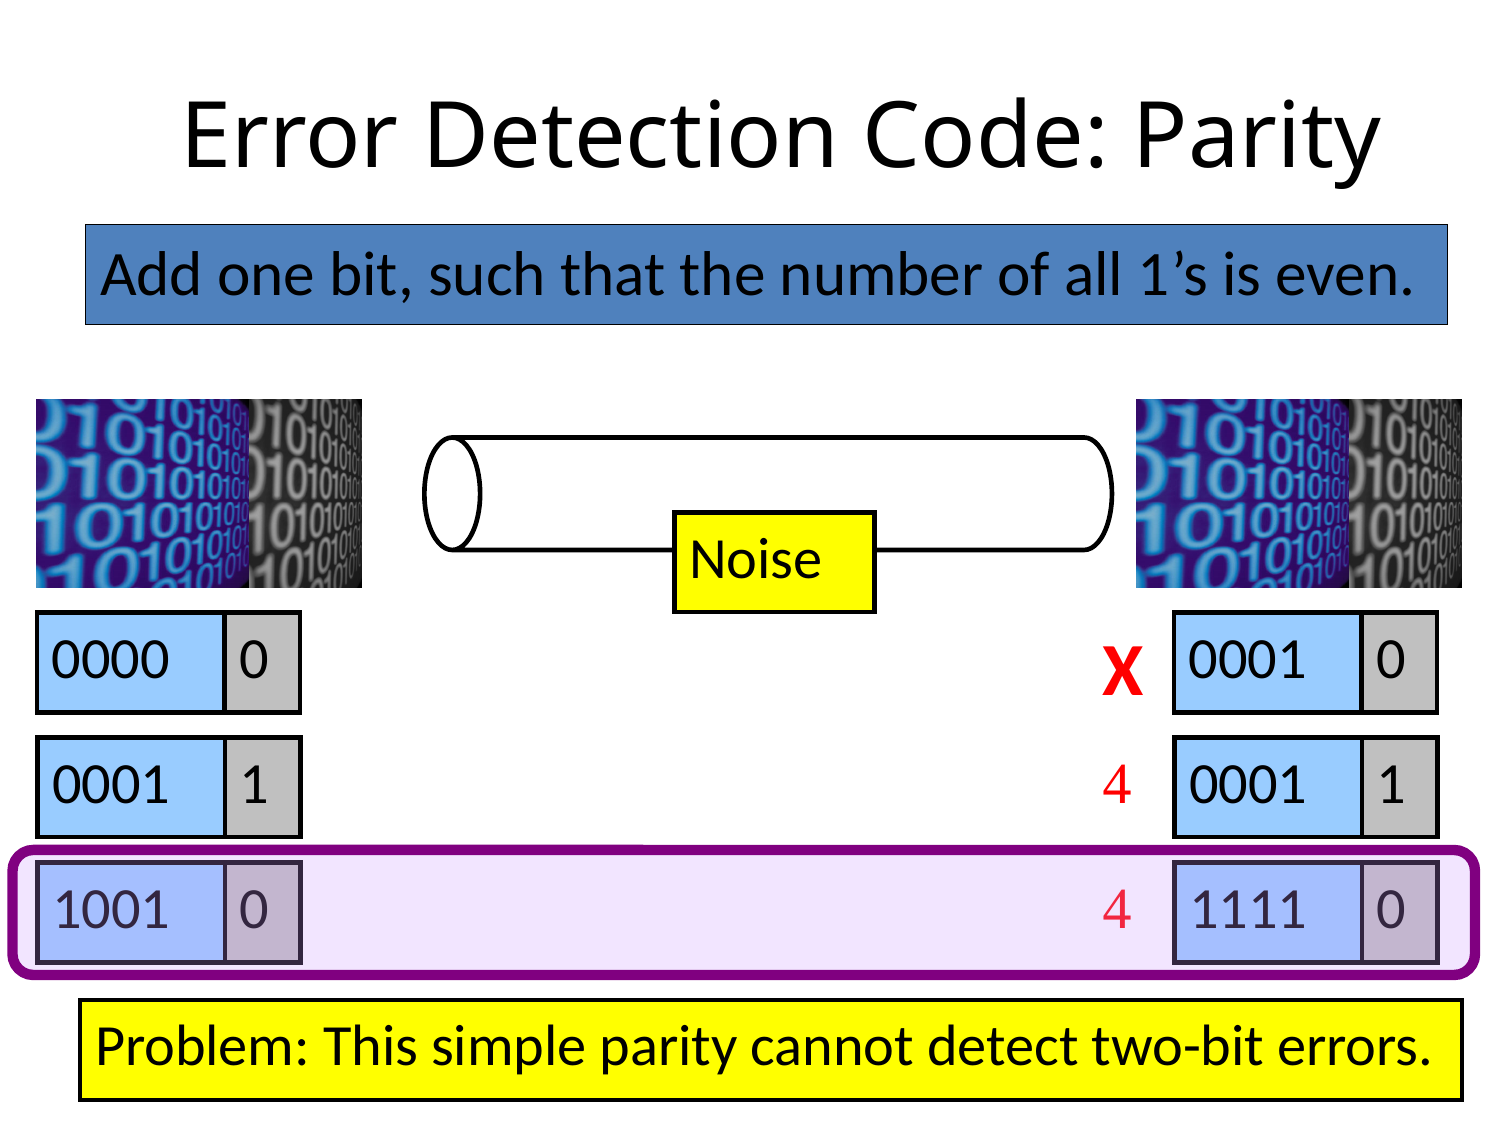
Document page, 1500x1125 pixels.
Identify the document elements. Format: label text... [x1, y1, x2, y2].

text_box 0000 [36, 612, 224, 713]
text_box X [1087, 612, 1175, 713]
text_box [424, 437, 1112, 550]
text_box 0001 [1175, 737, 1361, 838]
slide_number 29 [1074, 1042, 1425, 1103]
text_box [12, 849, 1476, 976]
picture [1136, 399, 1463, 588]
text_box 0 [224, 612, 300, 713]
text_box 1 [225, 737, 301, 838]
picture [36, 399, 363, 588]
text_box 0001 [37, 737, 225, 838]
text_box 1 [1361, 737, 1438, 838]
title Error Detection Code: Parity [112, 37, 1450, 225]
list Add one bit, such that the number of all 1’s is even. [85, 224, 1448, 325]
text_box  [1087, 737, 1175, 838]
text_box 0 [1361, 612, 1437, 713]
text_box Noise [674, 512, 875, 613]
text_box Problem: This simple parity cannot detect two-bit errors. [80, 999, 1462, 1100]
text_box 0001 [1175, 612, 1361, 713]
